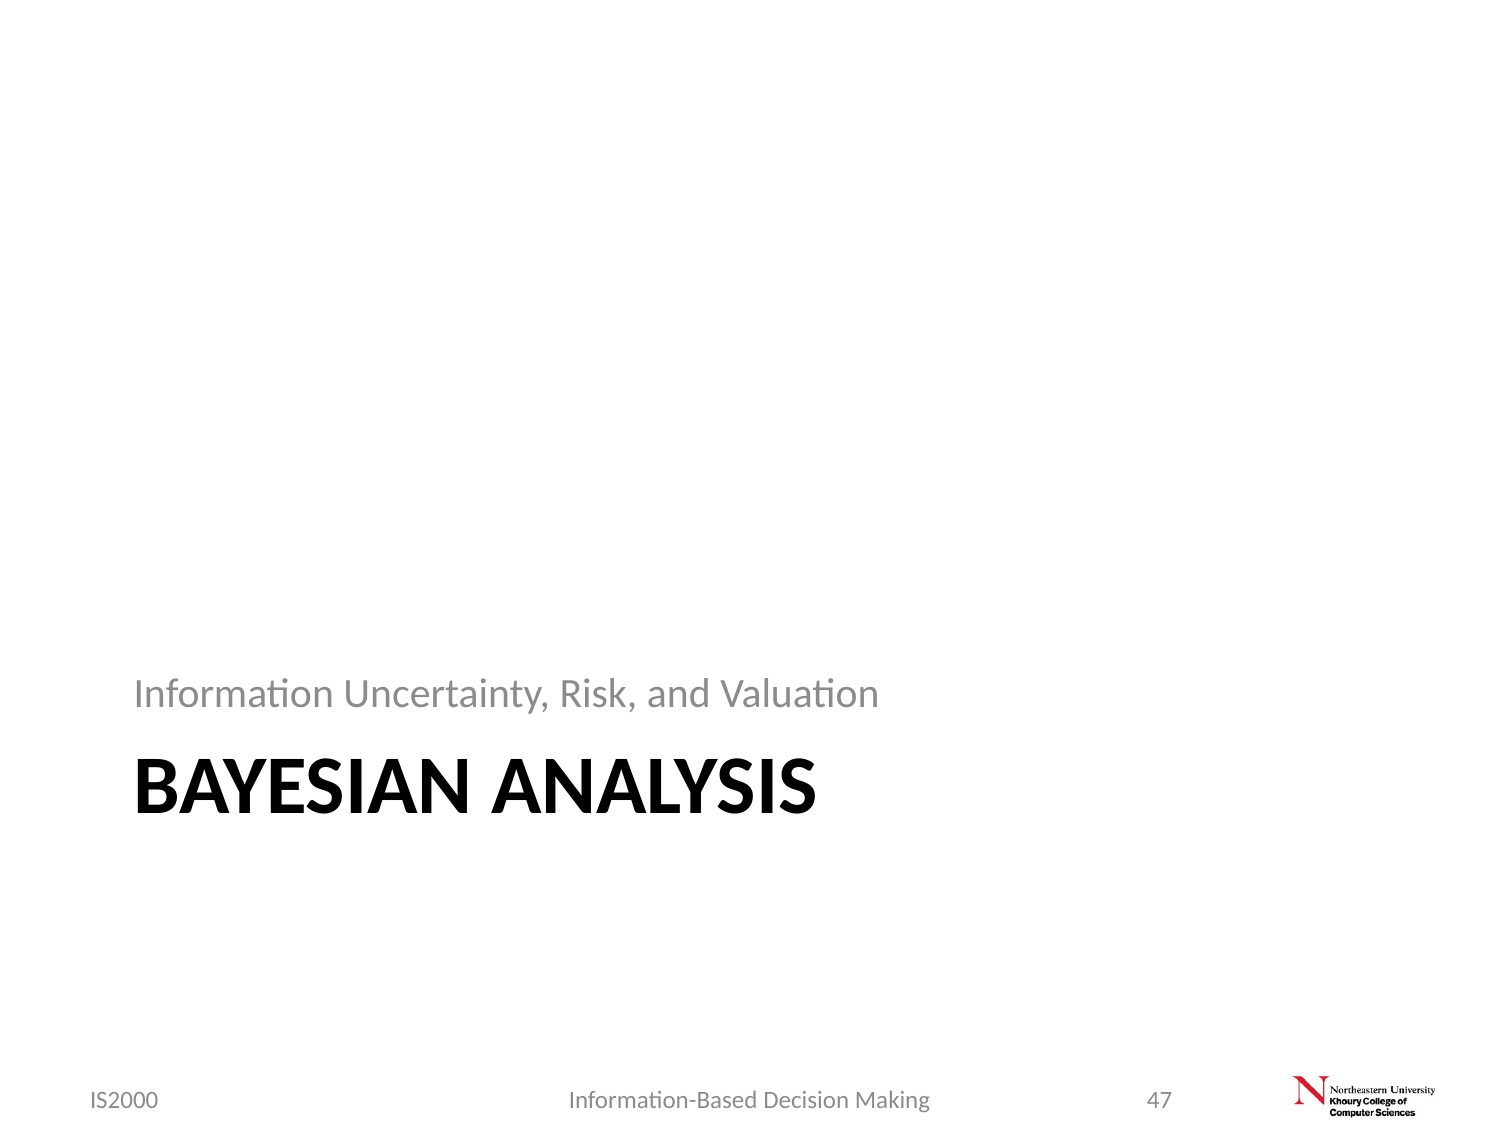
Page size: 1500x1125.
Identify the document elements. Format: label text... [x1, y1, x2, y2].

slide_number IS2000 [75, 1074, 425, 1122]
list Information Uncertainty, Risk, and Valuation [118, 476, 1394, 723]
picture [1290, 1074, 1437, 1119]
slide_number 47 [1074, 1074, 1188, 1122]
footer Information-Based Decision Making [460, 1074, 1040, 1122]
title Bayesian Analysis [118, 723, 1394, 947]
